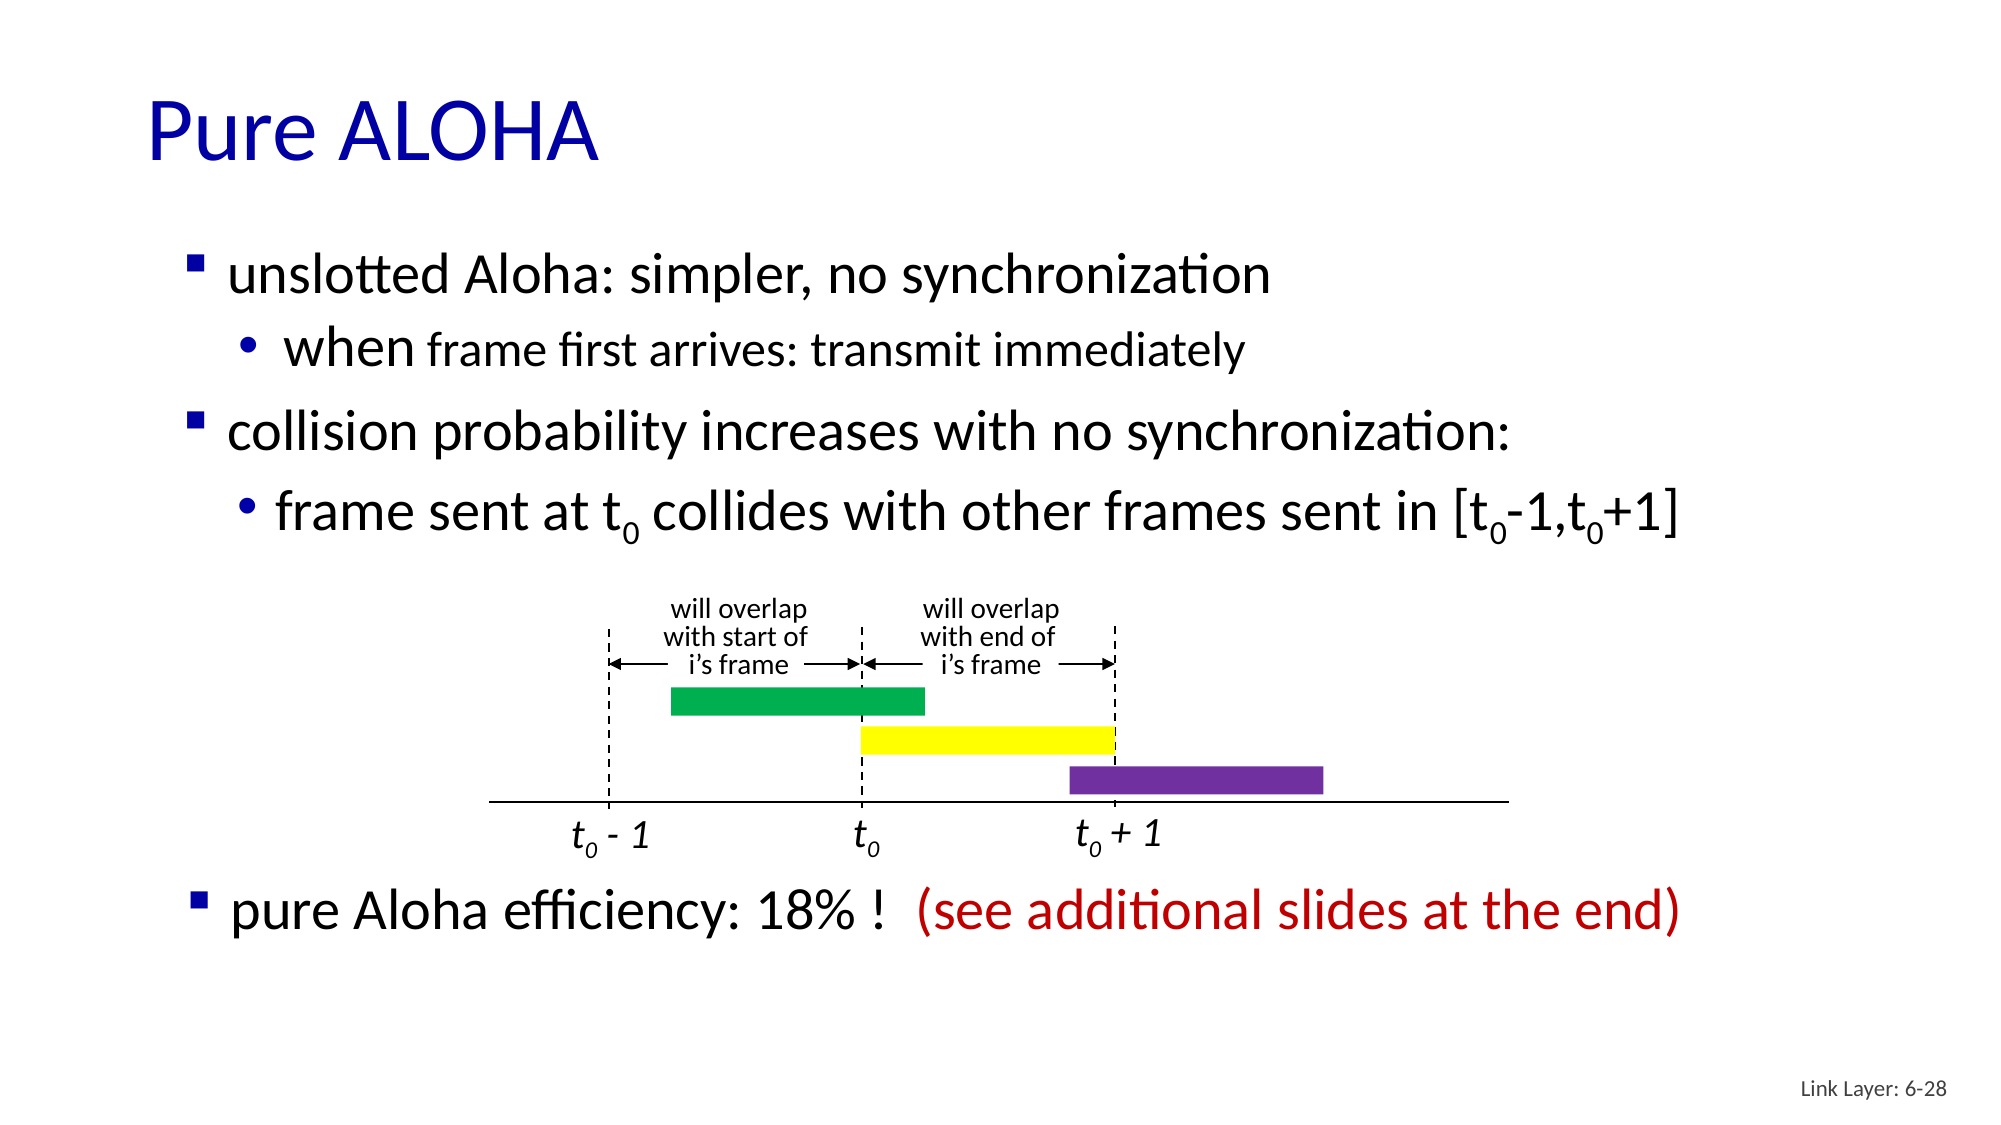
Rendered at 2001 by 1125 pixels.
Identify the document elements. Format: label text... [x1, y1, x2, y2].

text_box unslotted Aloha: simpler, no synchronization when frame first arrives: transmit immediately collision probability increases with no synchronization: frame sent at t0 collides with other frames sent in [t0-1,t0+1] [146, 235, 1872, 616]
title Pure ALOHA [131, 57, 1857, 205]
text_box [489, 588, 1509, 865]
slide_number Link Layer: 6-28 [1512, 1056, 1963, 1117]
text_box pure Aloha efficiency: 18% ! (see additional slides at the end) [149, 872, 1875, 974]
